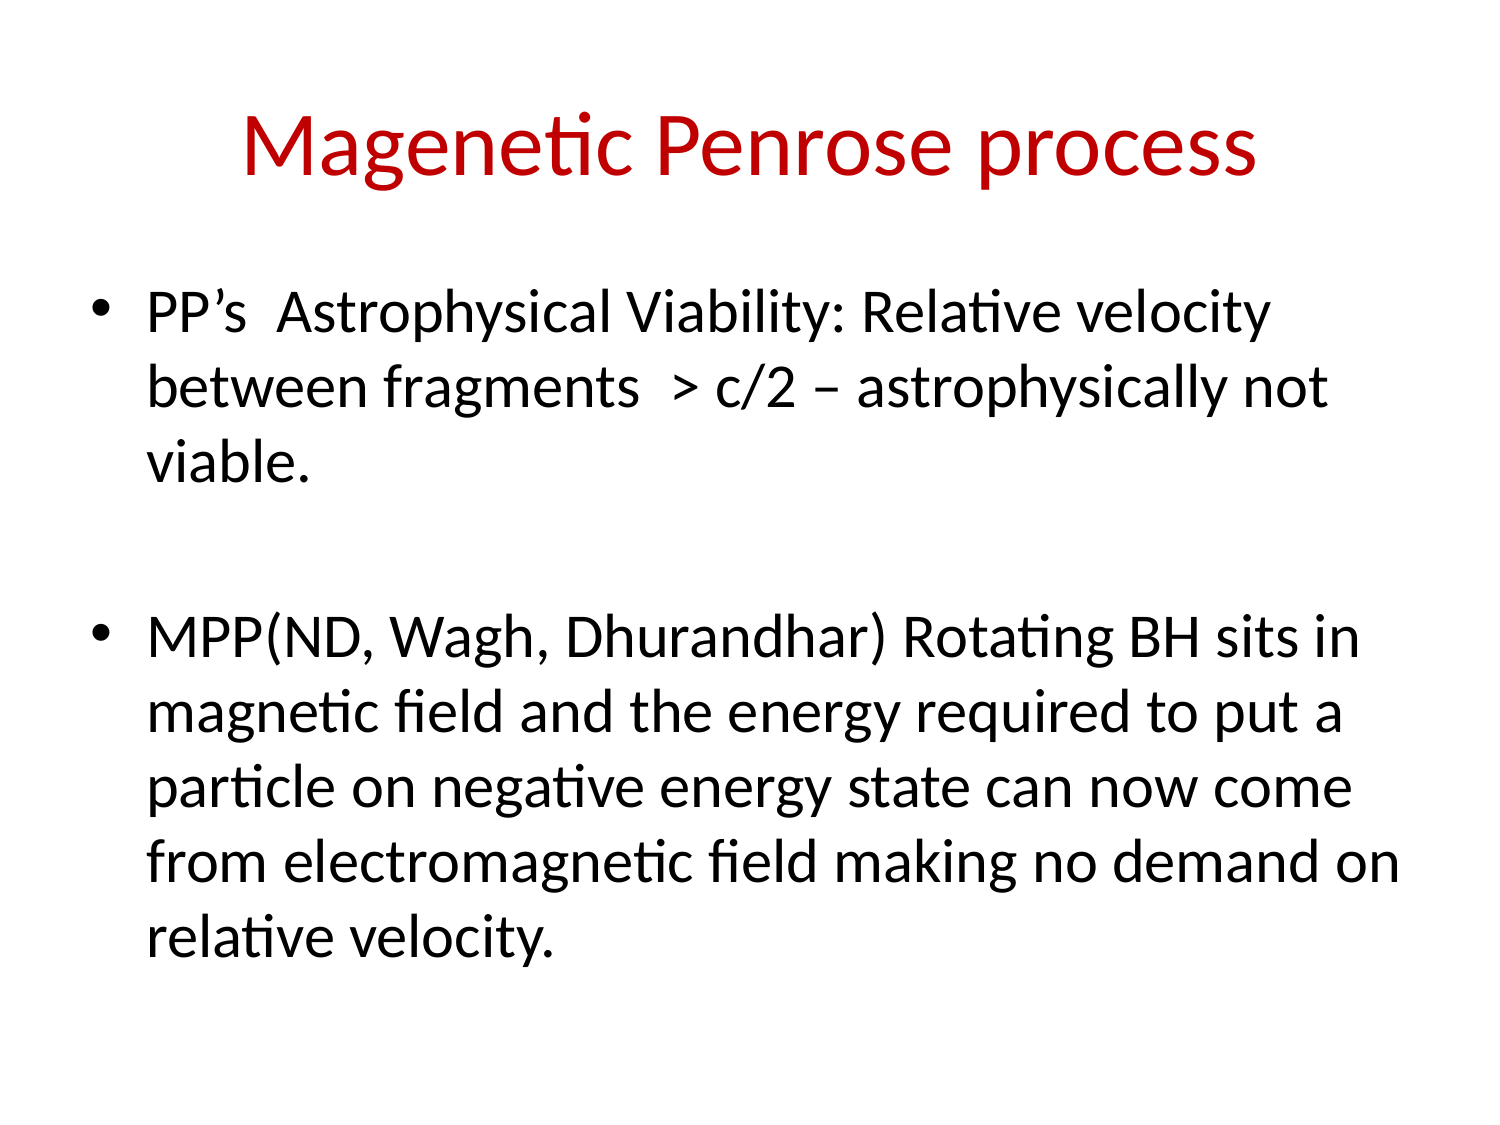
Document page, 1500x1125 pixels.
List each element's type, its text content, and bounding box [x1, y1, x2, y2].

title Magenetic Penrose process [75, 45, 1425, 233]
list PP’s Astrophysical Viability: Relative velocity between fragments > c/2 – astrophysically not viable. MPP(ND, Wagh, Dhurandhar) Rotating BH sits in magnetic field and the energy required to put a particle on negative energy state can now come from electromagnetic field making no demand on relative velocity. [75, 262, 1425, 1005]
